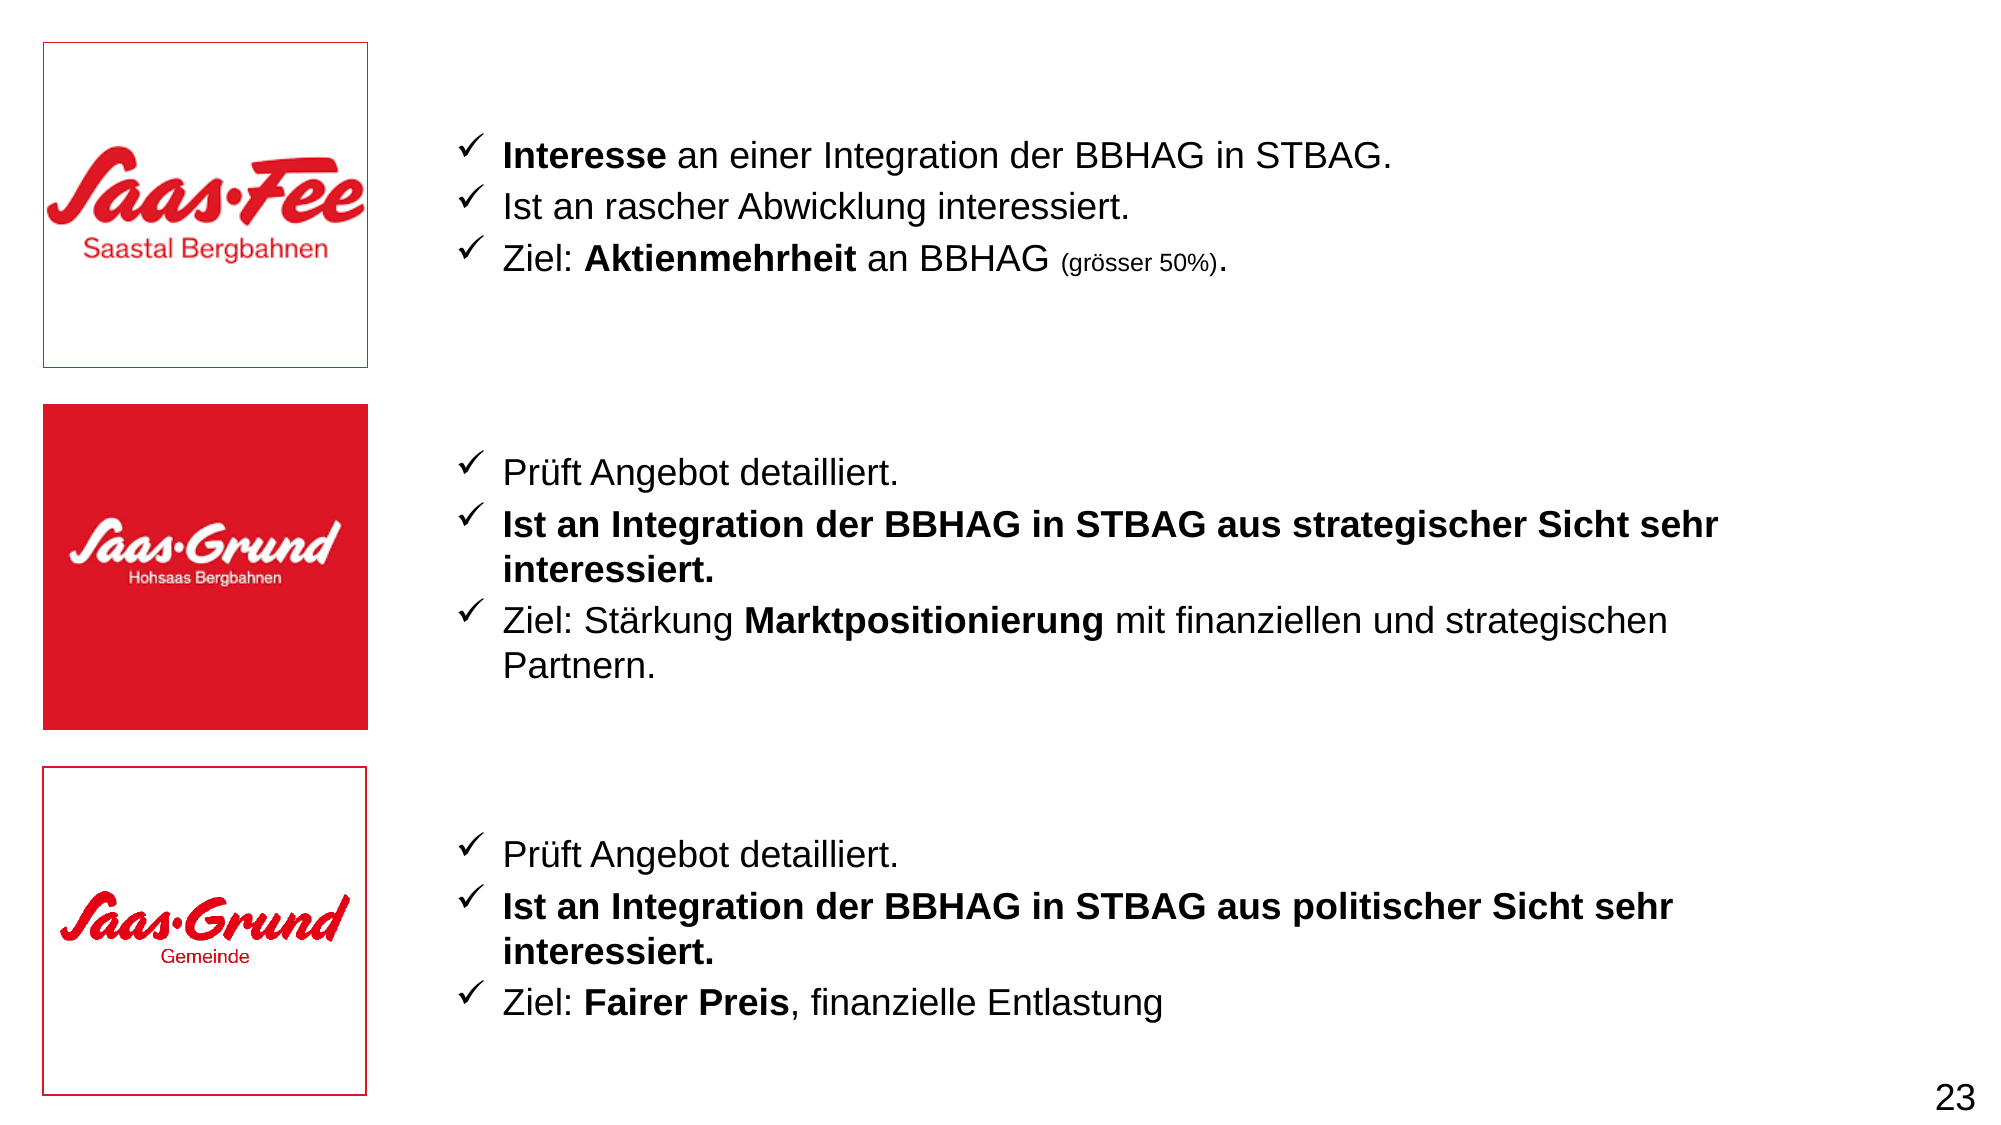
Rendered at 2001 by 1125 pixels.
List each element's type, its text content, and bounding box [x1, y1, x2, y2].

picture [43, 42, 368, 368]
slide_number 23 [1920, 1065, 2000, 1125]
text_box Prüft Angebot detailliert. Ist an Integration der BBHAG in STBAG aus politischer Sicht sehr interessiert. Ziel: Fairer Preis, finanzielle Entlastung [440, 763, 1846, 1090]
text_box [0, 0, 442, 1125]
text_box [43, 767, 367, 1096]
text_box Prüft Angebot detailliert. Ist an Integration der BBHAG in STBAG aus strategischer Sicht sehr interessiert. Ziel: Stärkung Marktpositionierung mit finanziellen und strategischen Partnern. [440, 404, 1846, 731]
picture [43, 404, 368, 730]
text_box Interesse an einer Integration der BBHAG in STBAG. Ist an rascher Abwicklung interessiert. Ziel: Aktienmehrheit an BBHAG (grösser 50%). [440, 41, 1846, 368]
